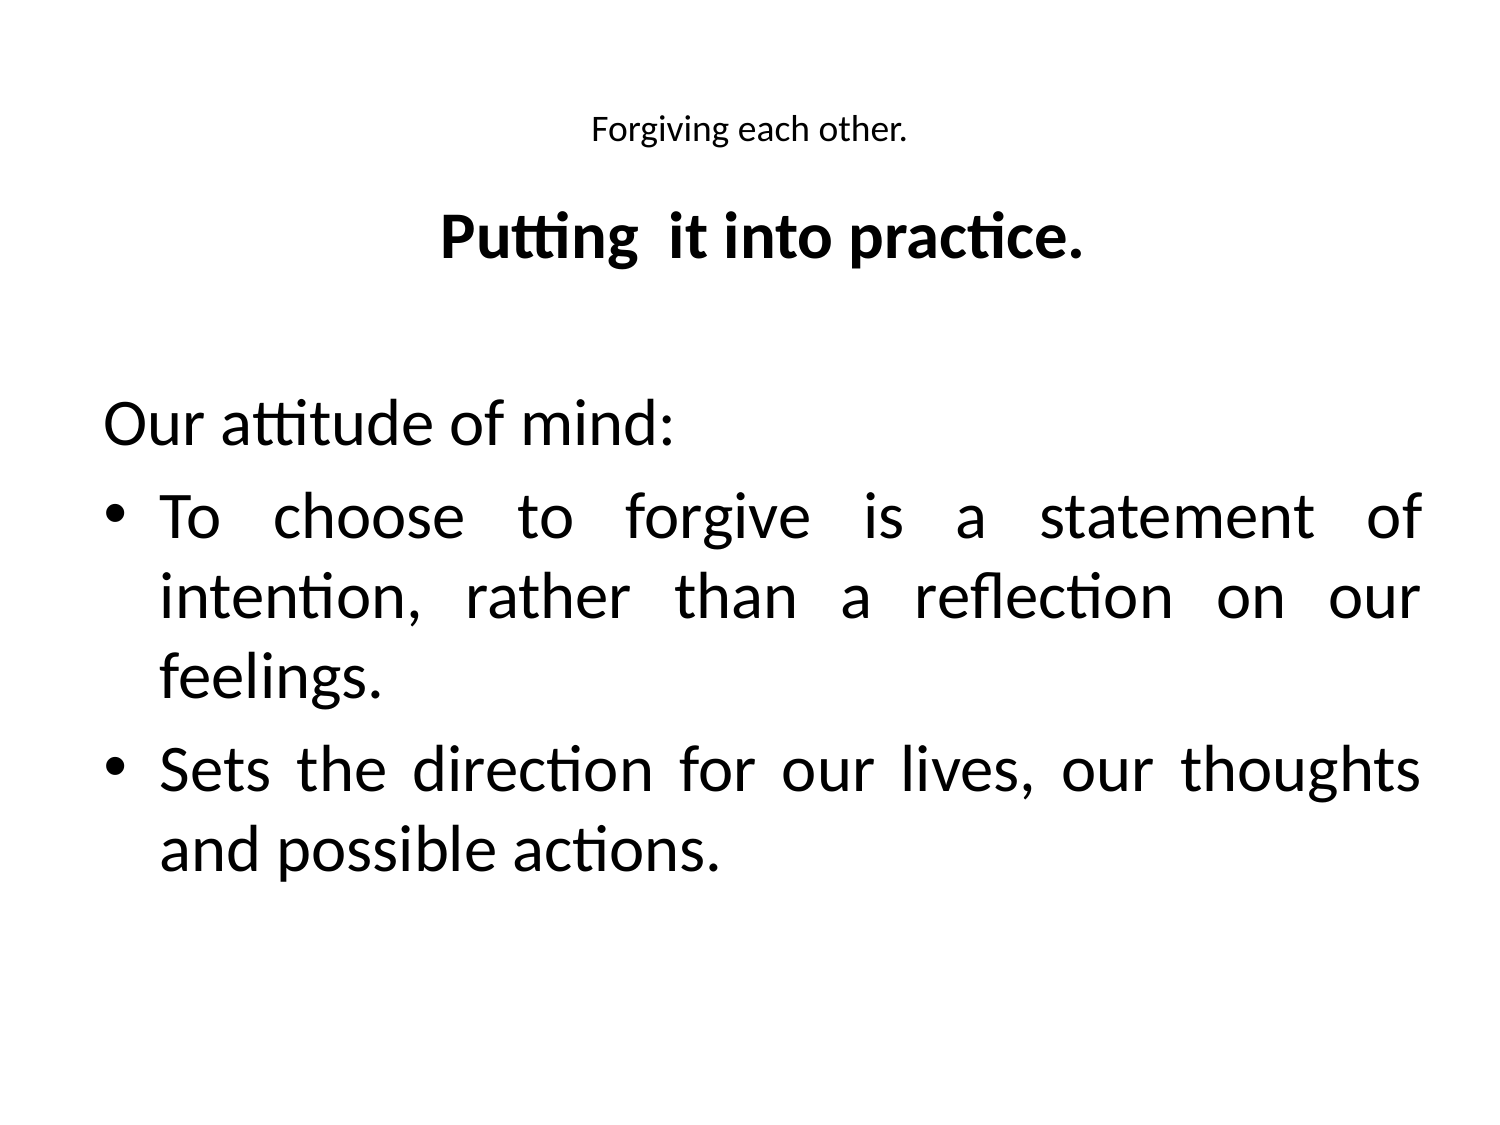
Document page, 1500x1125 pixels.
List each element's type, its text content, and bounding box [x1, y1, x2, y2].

list Putting it into practice. Our attitude of mind: To choose to forgive is a statement of intention, rather than a reflection on our feelings. Sets the direction for our lives, our thoughts and possible actions. [88, 184, 1439, 1083]
title Forgiving each other. [74, 44, 1426, 209]
